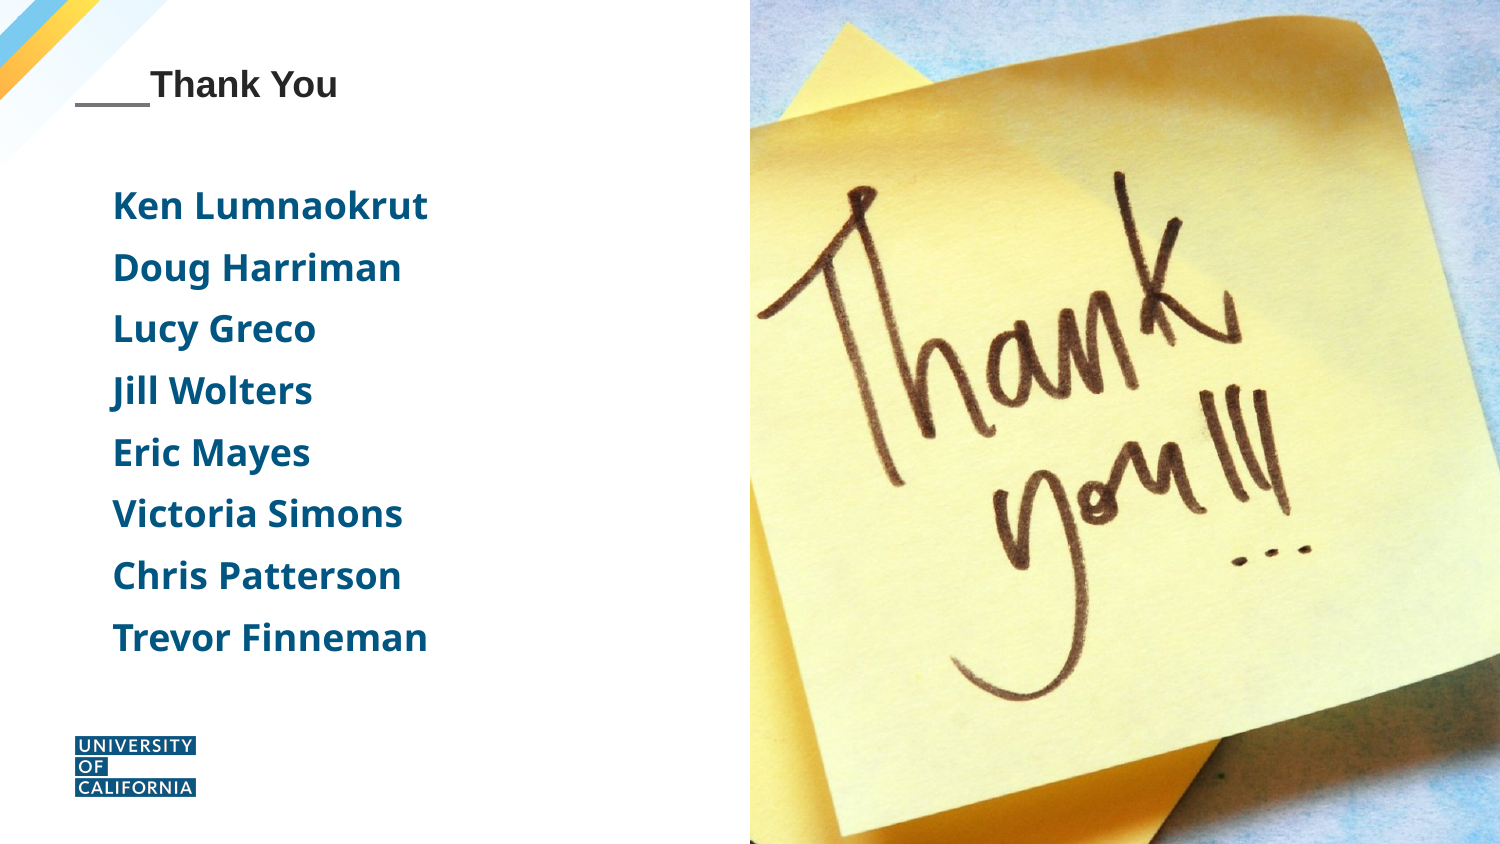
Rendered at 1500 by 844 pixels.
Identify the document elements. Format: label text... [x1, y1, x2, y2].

picture [0, 0, 1500, 844]
list Ken Lumnaokrut Doug Harriman Lucy Greco Jill Wolters Eric Mayes Victoria Simons Chris Patterson Trevor Finneman [74, 182, 675, 690]
title Thank You [150, 60, 744, 106]
